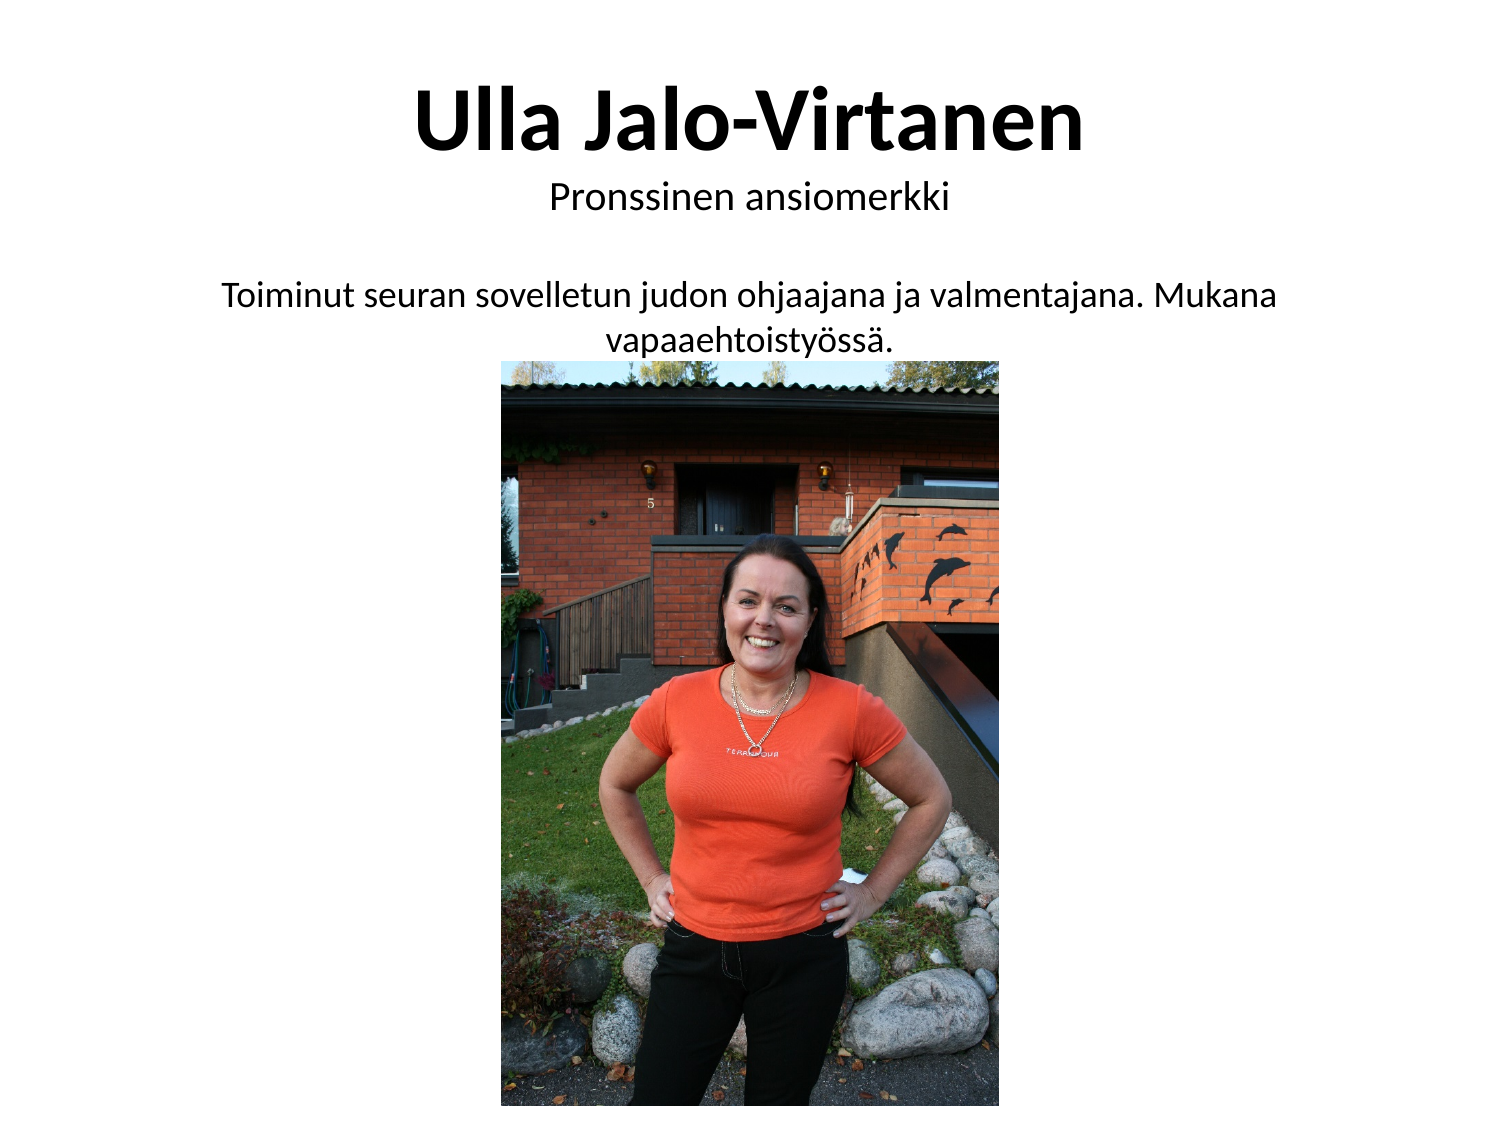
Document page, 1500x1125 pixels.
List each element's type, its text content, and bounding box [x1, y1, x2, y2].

picture [501, 361, 999, 1107]
list Toiminut seuran sovelletun judon ohjaajana ja valmentajana. Mukana vapaaehtoistyössä. [75, 262, 1425, 386]
title Ulla Jalo-Virtanen Pronssinen ansiomerkki [75, 45, 1425, 233]
